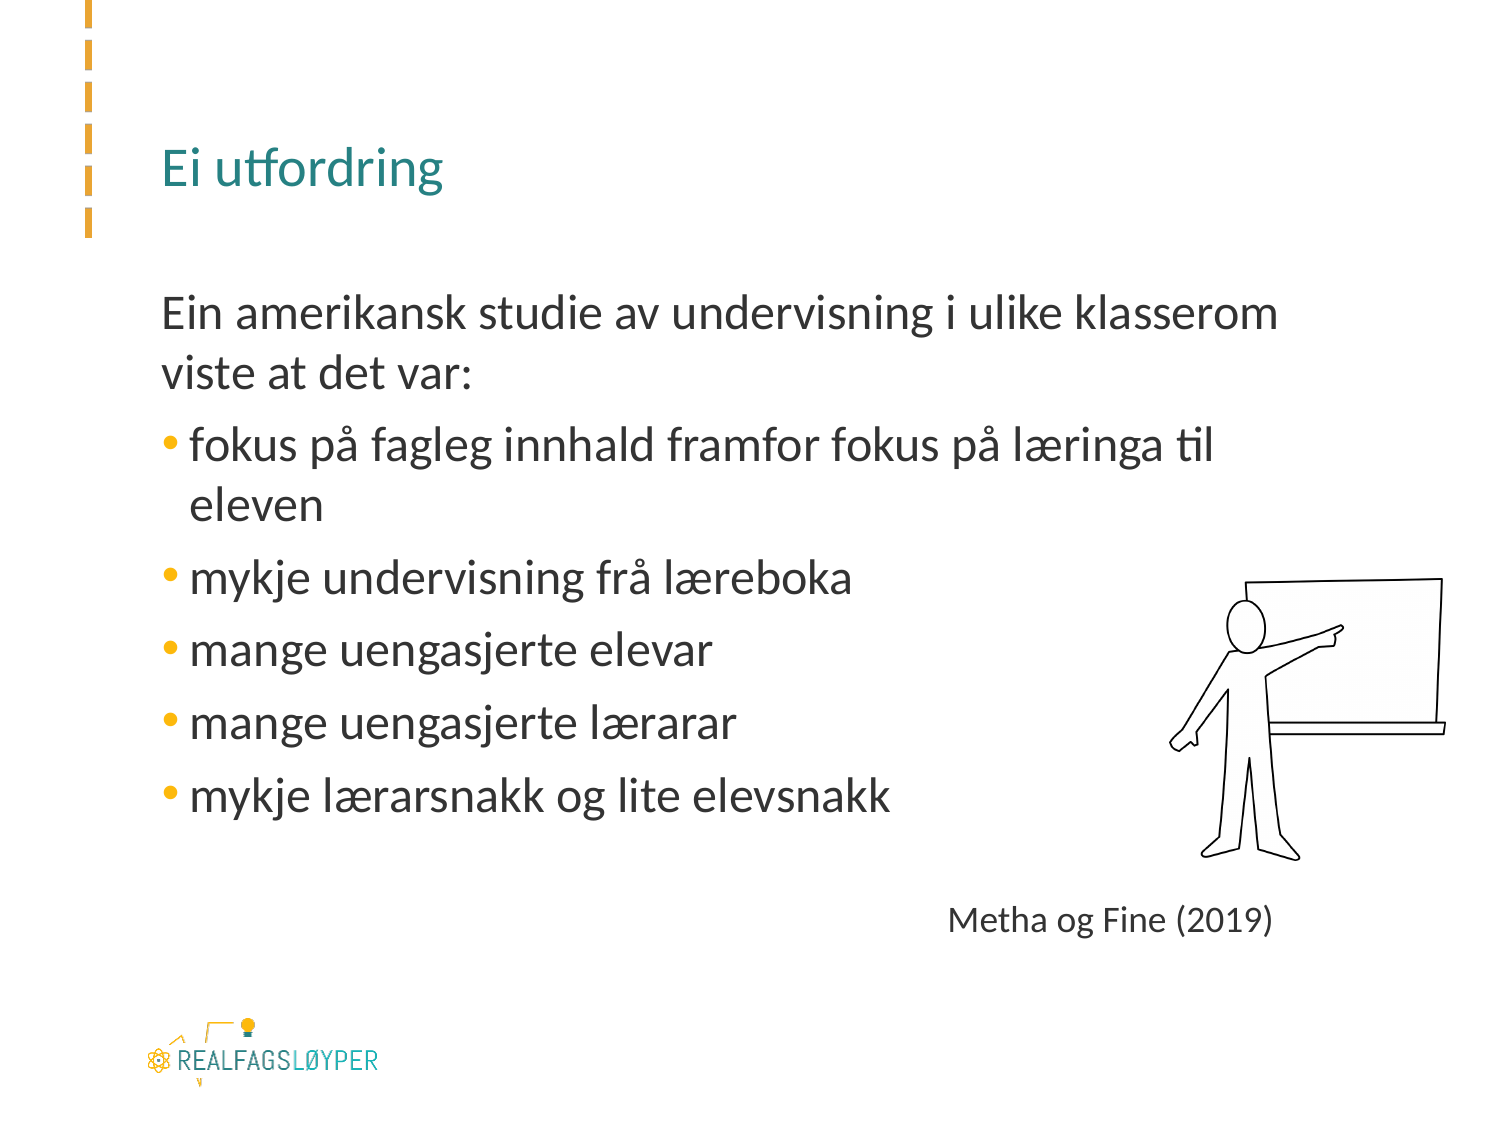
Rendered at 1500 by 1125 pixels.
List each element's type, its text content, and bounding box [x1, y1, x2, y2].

picture [146, 1018, 380, 1089]
list Ein amerikansk studie av undervisning i ulike klasserom viste at det var: fokus på fagleg innhald framfor fokus på læringa til eleven mykje undervisning frå læreboka mange uengasjerte elevar mange uengasjerte lærarar mykje lærarsnakk og lite elevsnakk [146, 271, 1337, 909]
picture [1168, 578, 1446, 861]
text_box Metha og Fine (2019) [932, 887, 1307, 947]
title Ei utfordring [146, 59, 1391, 278]
picture [85, 0, 92, 238]
